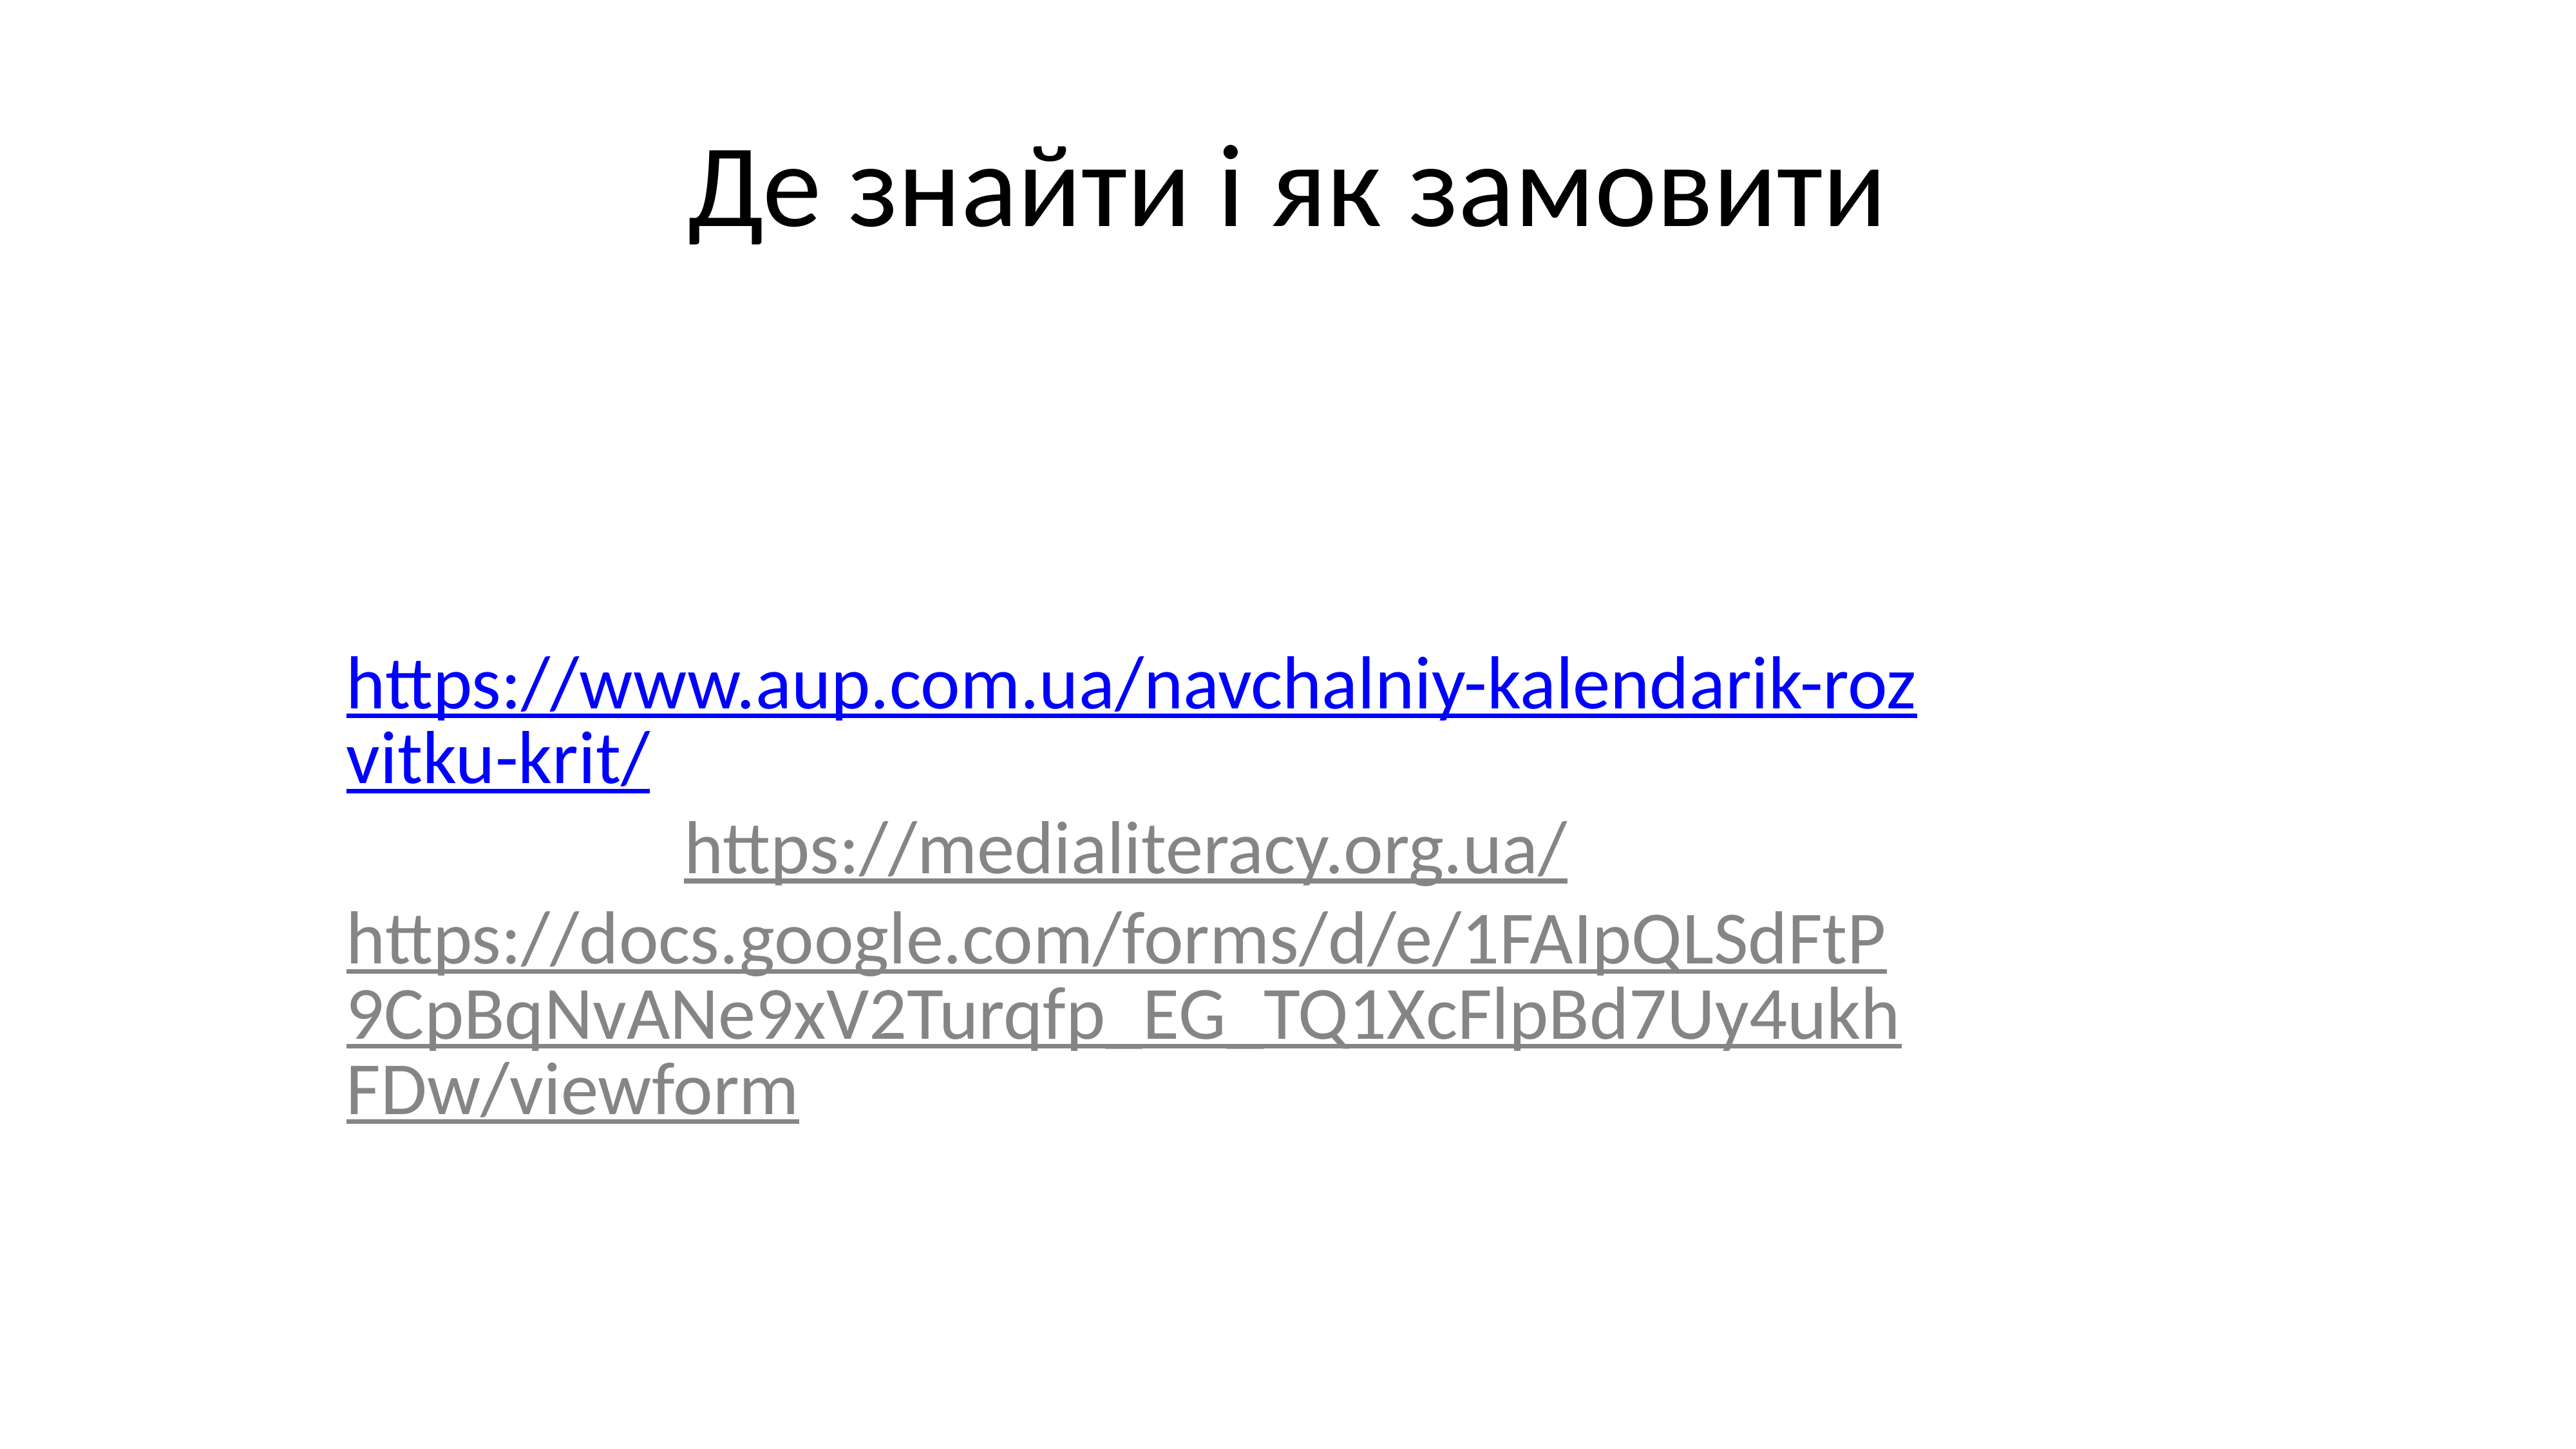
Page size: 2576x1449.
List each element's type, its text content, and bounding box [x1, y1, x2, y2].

text_box https://www.aup.com.ua/navchalniy-kalendarik-rozvitku-krit/ https://medialiteracy.org.ua/ https://docs.google.com/forms/d/e/1FAIpQLSdFtP9CpBqNvANe9xV2Turqfp_EG_TQ1XcFlpBd7Uy4ukhFDw/viewform [337, 629, 1932, 999]
title Де знайти і як замовити [129, 58, 2447, 300]
